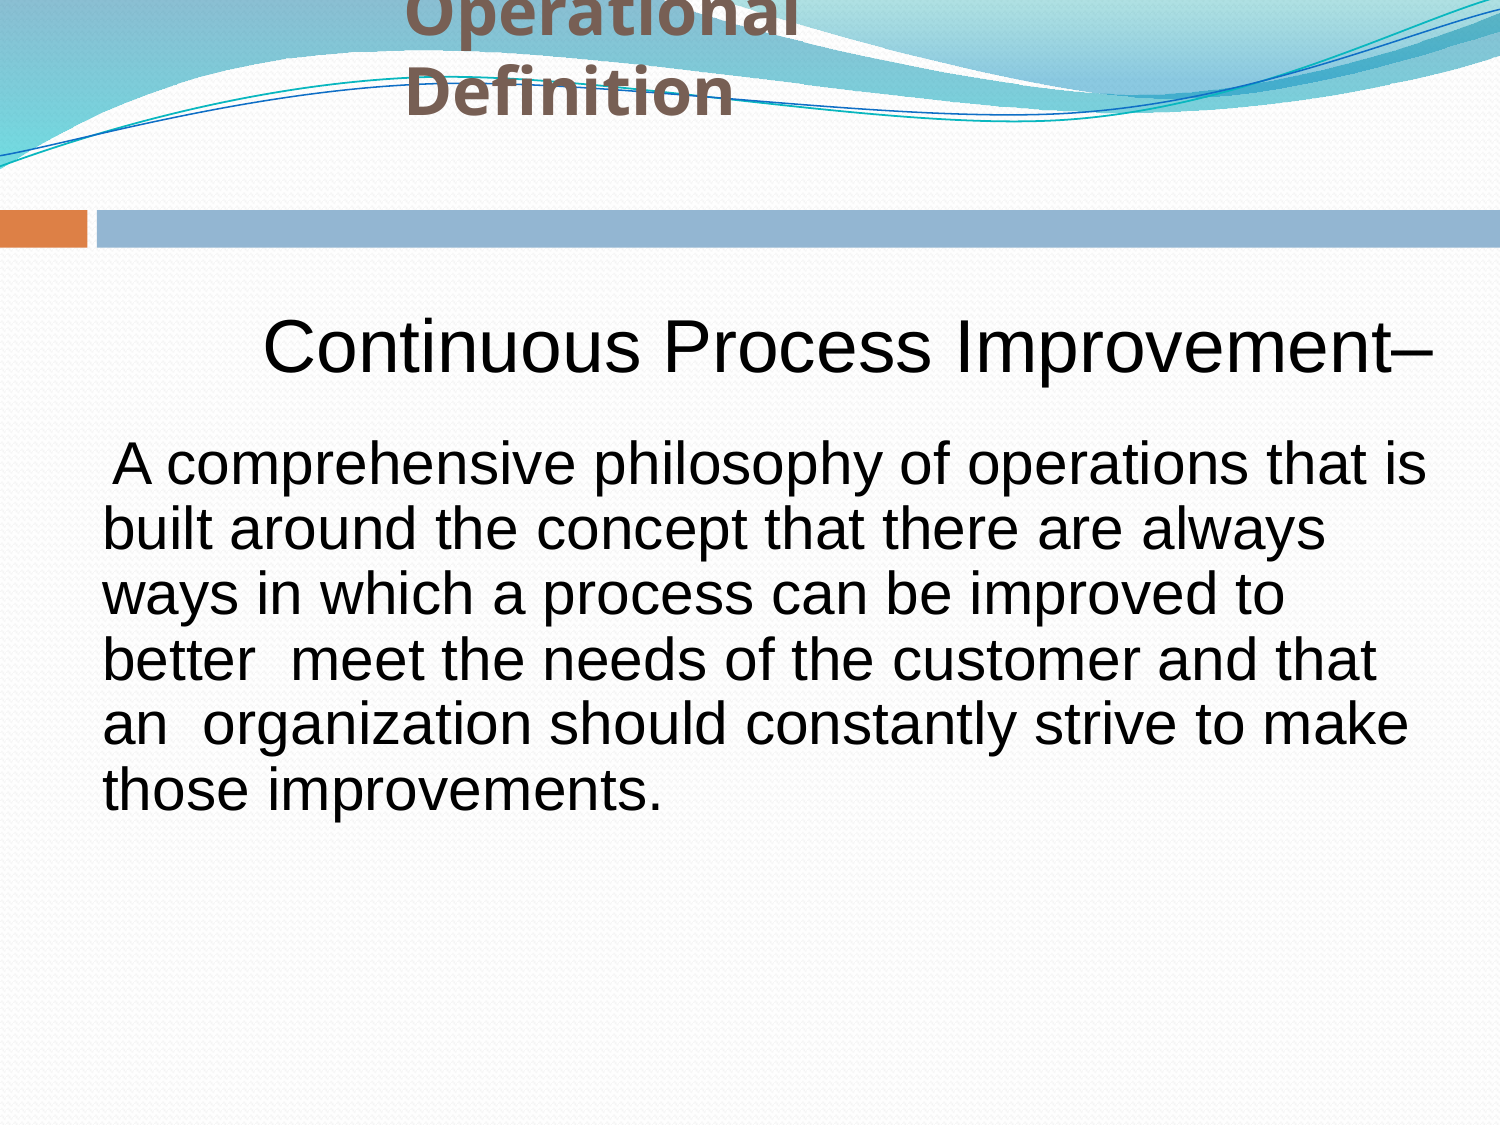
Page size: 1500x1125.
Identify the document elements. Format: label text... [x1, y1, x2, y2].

text_box Continuous Process Improvement– A comprehensive philosophy of operations that is built around the concept that there are always ways in which a process can be improved to better meet the needs of the customer and that an organization should constantly strive to make those improvements. [99, 249, 1457, 824]
text_box [0, 210, 88, 248]
text_box [96, 210, 1500, 248]
title Operational Definition [400, 0, 1149, 130]
